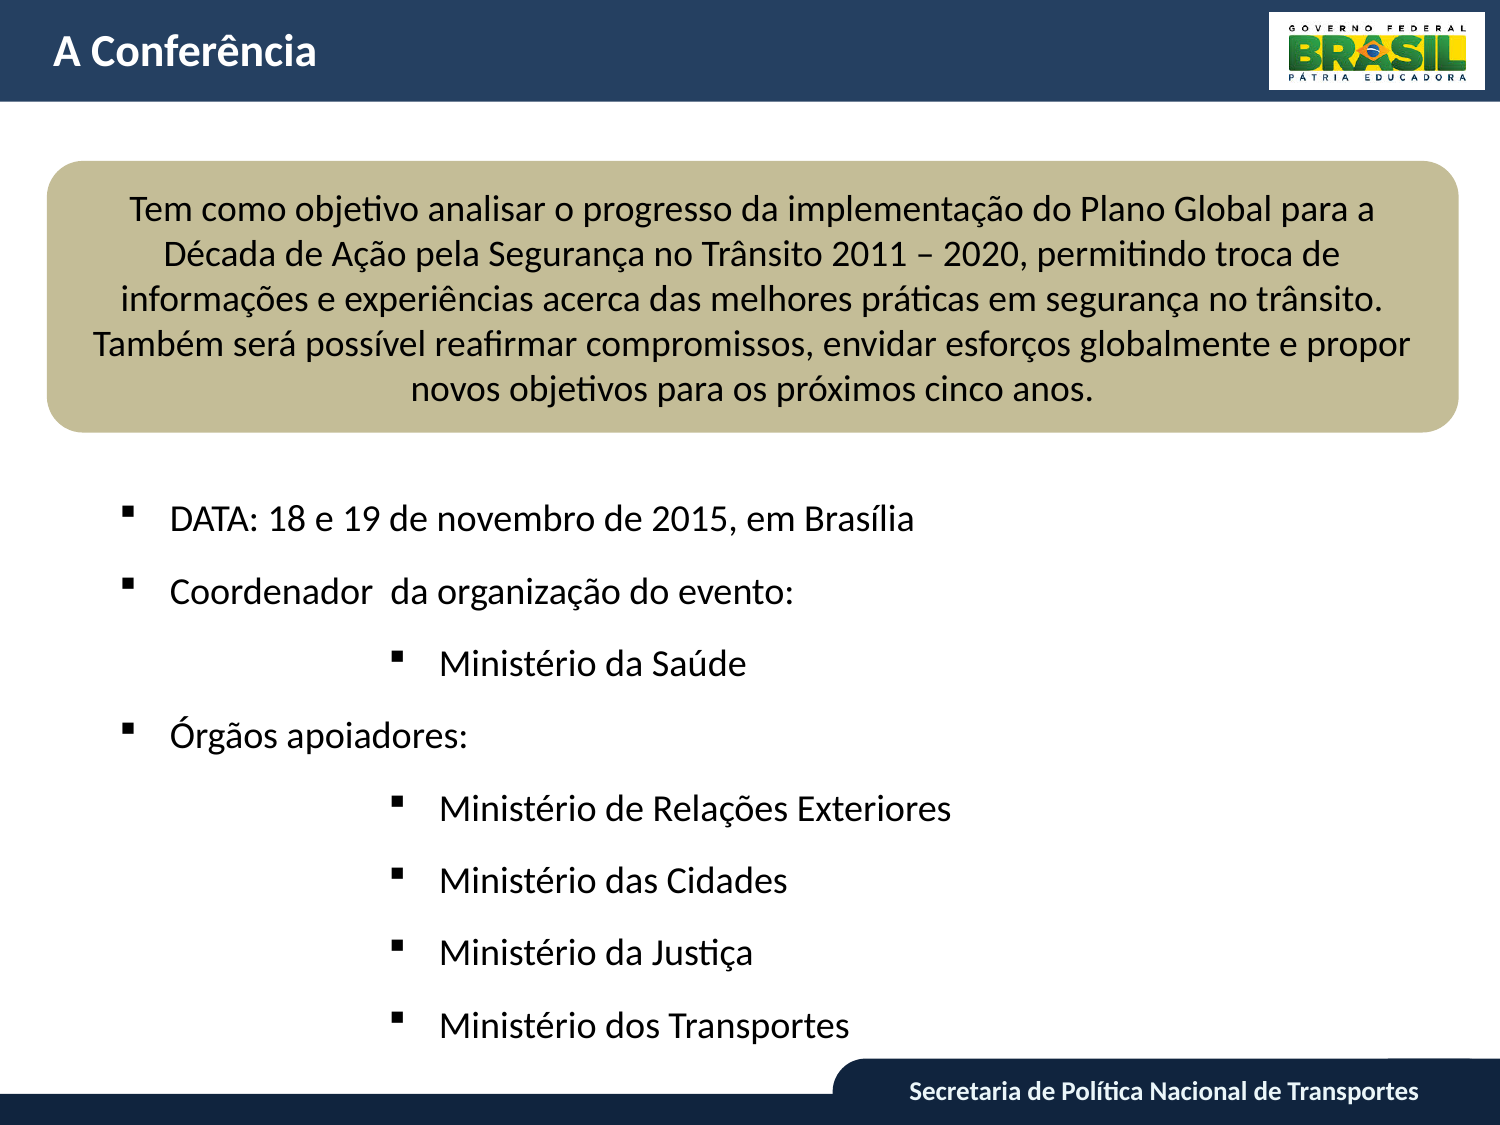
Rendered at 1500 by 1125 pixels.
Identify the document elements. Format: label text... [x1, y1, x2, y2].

text_box A Conferência [47, 19, 1188, 86]
text_box DATA: 18 e 19 de novembro de 2015, em Brasília Coordenador da organização do evento: Ministério da Saúde Órgãos apoiadores: Ministério de Relações Exteriores Ministério das Cidades Ministério da Justiça Ministério dos Transportes [94, 475, 1258, 1059]
picture [1269, 12, 1485, 90]
text_box Tem como objetivo analisar o progresso da implementação do Plano Global para a Década de Ação pela Segurança no Trânsito 2011 – 2020, permitindo troca de informações e experiências acerca das melhores práticas em segurança no trânsito. Também será possível reafirmar compromissos, envidar esforços globalmente e propor novos objetivos para os próximos cinco anos. [44, 158, 1461, 435]
